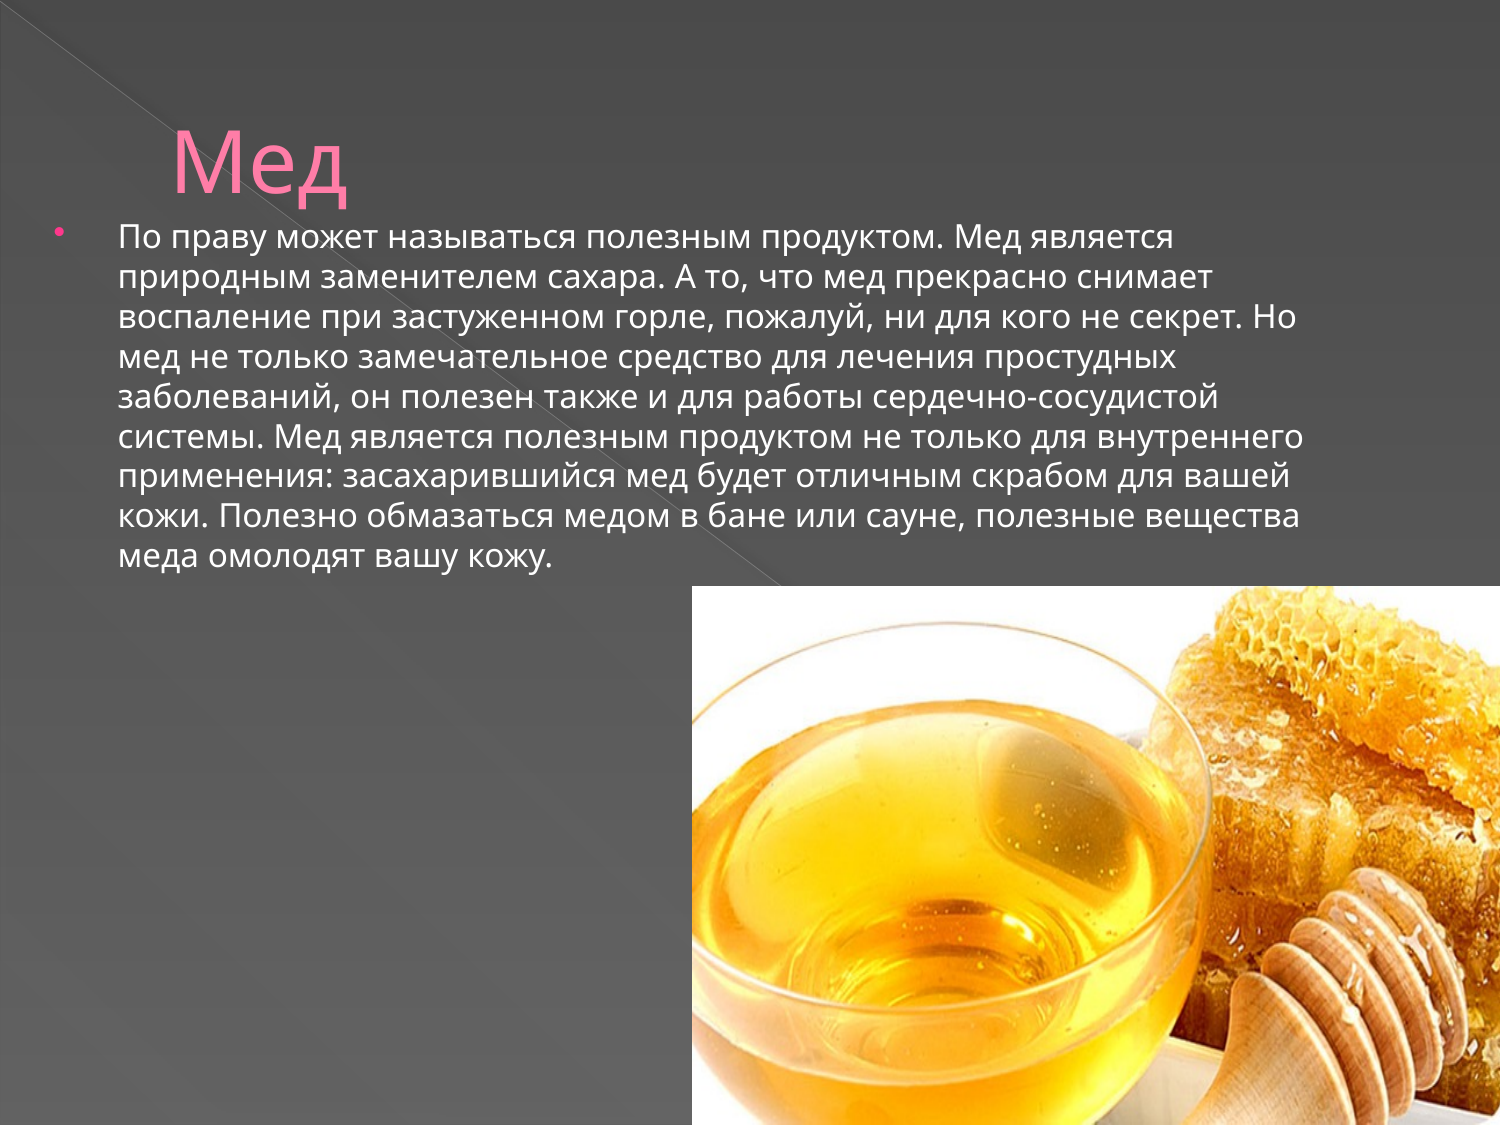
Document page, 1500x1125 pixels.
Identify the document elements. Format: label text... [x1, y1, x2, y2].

title Мед [75, 43, 1425, 274]
list По праву может называться полезным продуктом. Мед является природным заменителем сахара. А то, что мед прекрасно снимает воспаление при застуженном горле, пожалуй, ни для кого не секрет. Но мед не только замечательное средство для лечения простудных заболеваний, он полезен также и для работы сердечно-сосудистой системы. Мед является полезным продуктом не только для внутреннего применения: засахарившийся мед будет отличным скрабом для вашей кожи. Полезно обмазаться медом в бане или сауне, полезные вещества меда омолодят вашу кожу. [29, 208, 1380, 959]
picture [692, 585, 1500, 1125]
